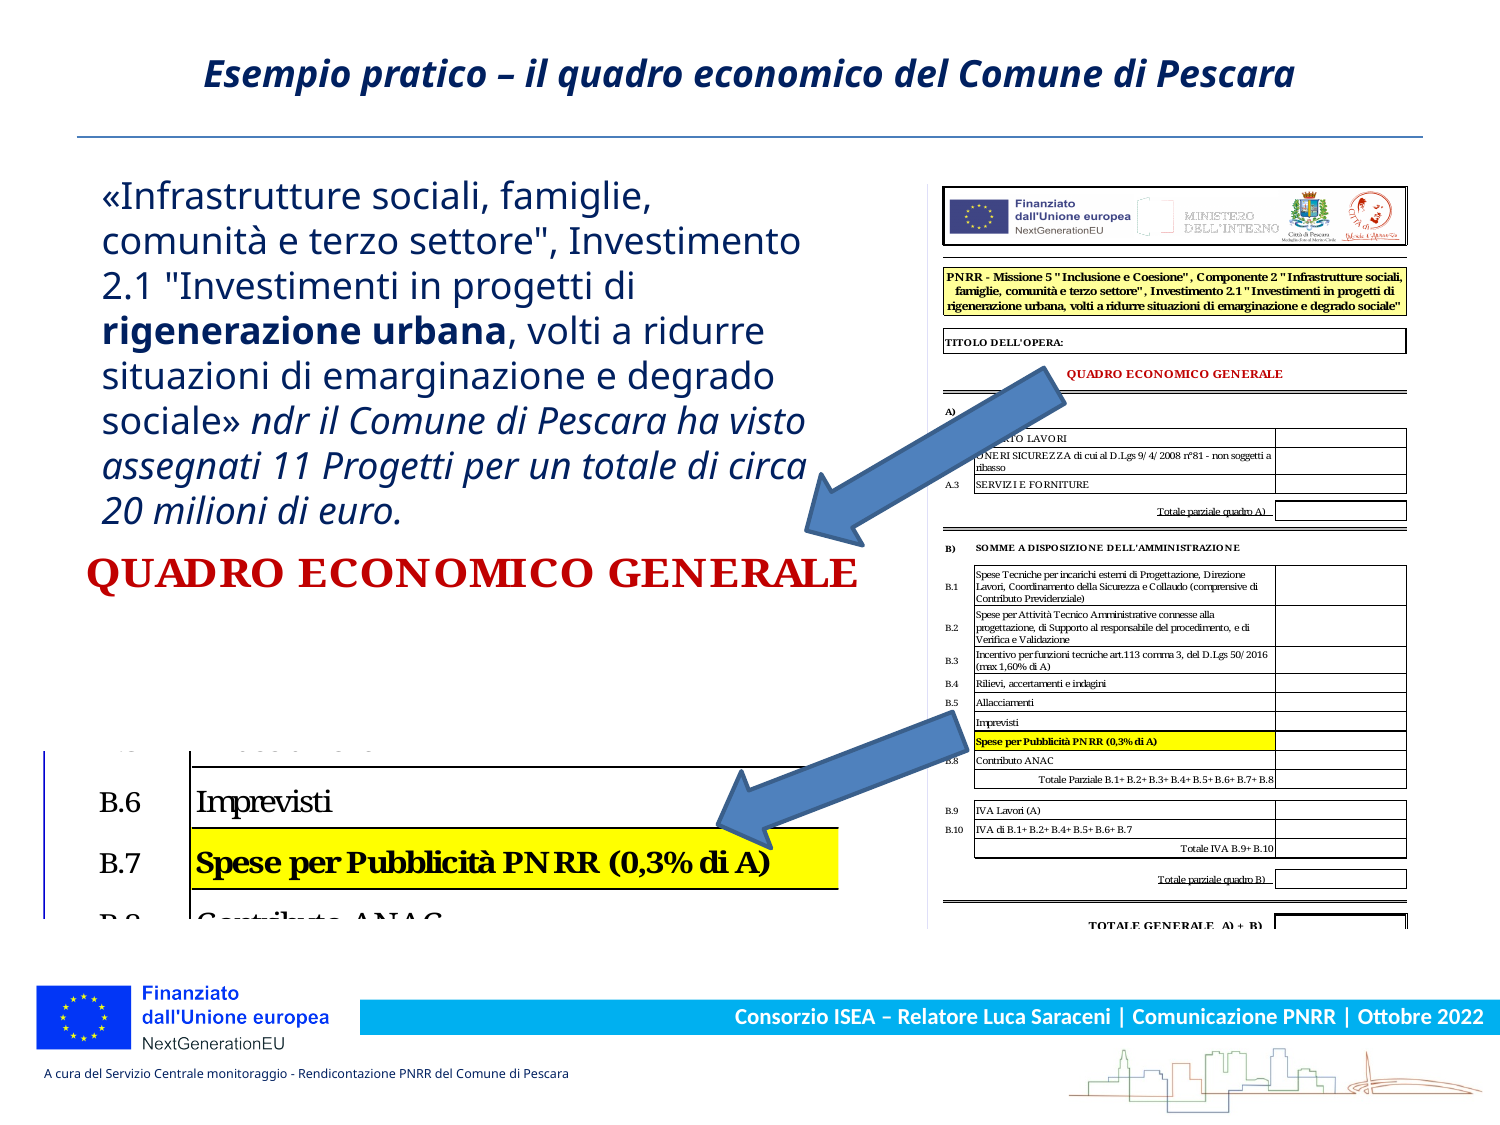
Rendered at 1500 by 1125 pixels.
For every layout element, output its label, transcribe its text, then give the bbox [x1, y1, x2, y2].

picture [1068, 1036, 1483, 1125]
text_box «Infrastrutture sociali, famiglie, comunità e terzo settore", Investimento 2.1 "Investimenti in progetti di rigenerazione urbana, volti a ridurre situazioni di emarginazione e degrado sociale» ndr il Comune di Pescara ha visto assegnati 11 Progetti per un totale di circa 20 milioni di euro. [86, 164, 837, 526]
text_box [805, 437, 921, 526]
text_box A cura del Servizio Centrale monitoraggio - Rendicontazione PNRR del Comune di Pescara [29, 1058, 780, 1089]
picture [80, 528, 885, 604]
text_box [842, 721, 921, 801]
picture [29, 975, 355, 1058]
text_box Esempio pratico – il quadro economico del Comune di Pescara [135, 42, 1365, 103]
text_box [359, 997, 537, 1037]
picture [40, 751, 839, 919]
picture [926, 184, 1459, 929]
text_box Consorzio ISEA – Relatore Luca Saraceni | Comunicazione PNRR | Ottobre 2022 [537, 993, 1500, 1037]
